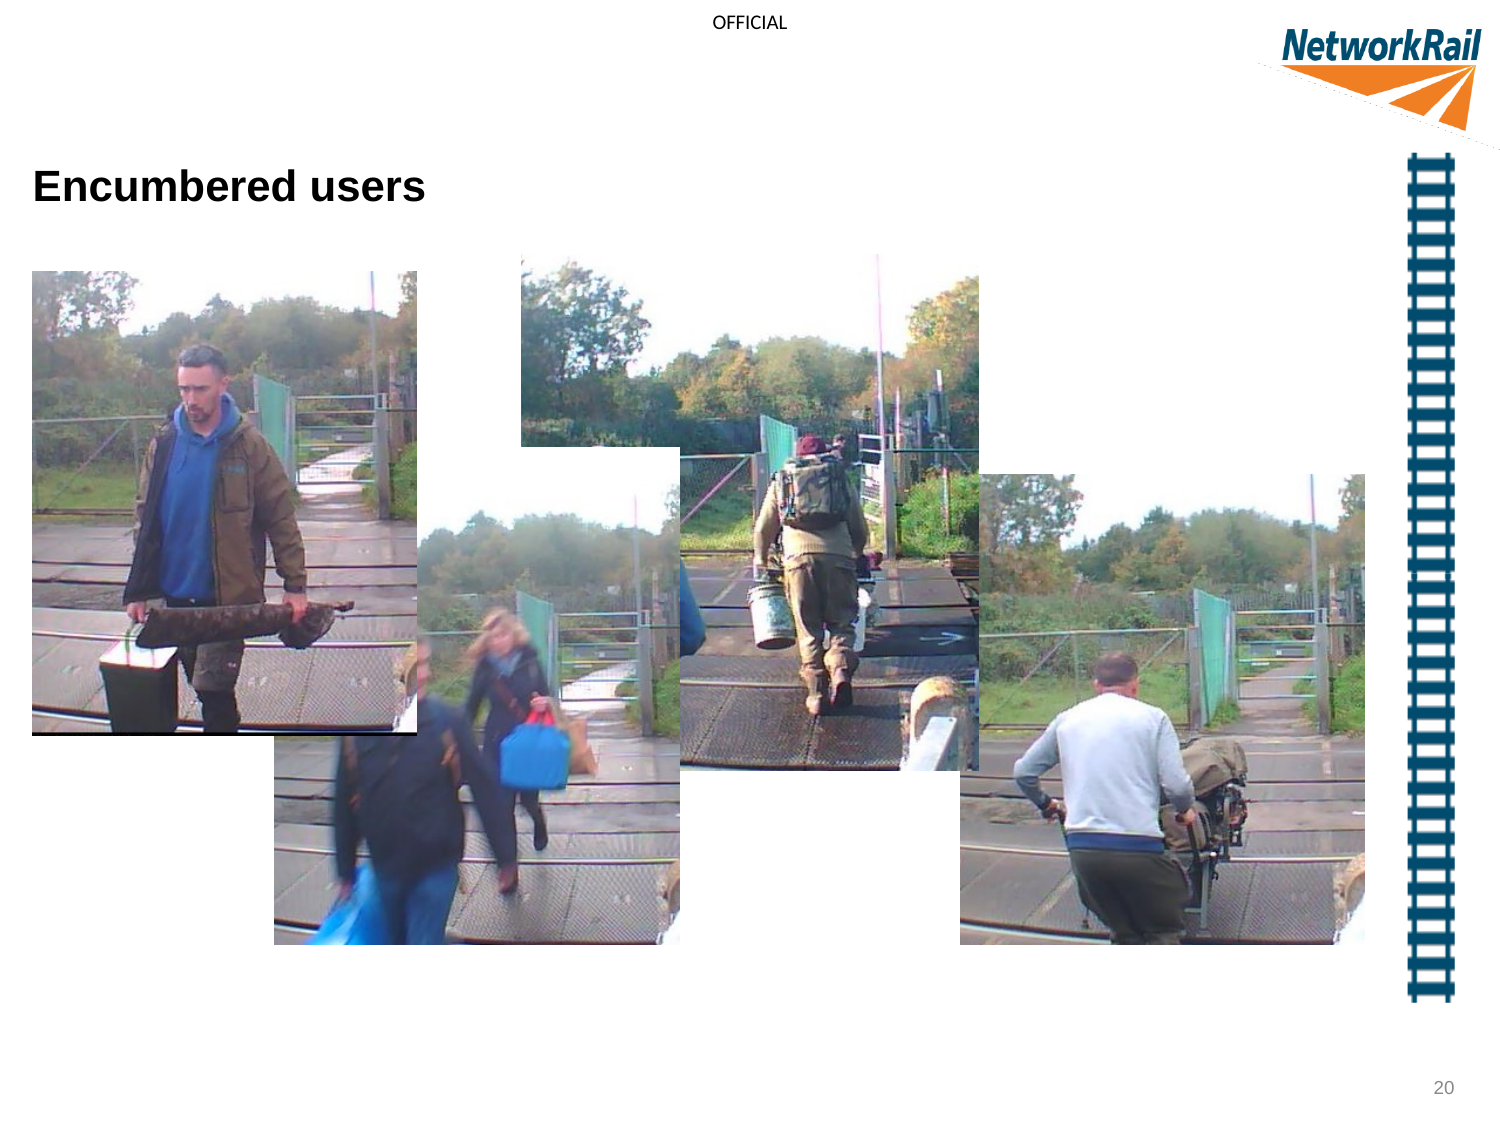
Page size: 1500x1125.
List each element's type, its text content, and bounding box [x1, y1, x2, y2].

picture [1417, 345, 1445, 359]
picture [1450, 769, 1454, 783]
picture [1417, 944, 1445, 958]
picture [1417, 769, 1445, 783]
picture [1417, 495, 1445, 509]
picture [1408, 668, 1412, 682]
slide_number 20 [1364, 1071, 1470, 1102]
picture [1408, 545, 1412, 560]
picture [1417, 470, 1445, 484]
picture [1450, 295, 1454, 309]
picture [1450, 618, 1454, 632]
picture [1408, 769, 1412, 783]
picture [1408, 618, 1412, 632]
picture [1408, 520, 1412, 534]
picture [1417, 894, 1445, 908]
picture [1450, 794, 1454, 808]
picture [1408, 693, 1412, 707]
picture [1408, 643, 1412, 657]
picture [1417, 869, 1445, 883]
picture [1450, 894, 1454, 908]
text_box Encumbered users [17, 149, 442, 218]
picture [1450, 170, 1454, 184]
picture [1450, 245, 1454, 259]
picture [1450, 693, 1454, 707]
picture [1408, 719, 1412, 733]
picture [1408, 345, 1412, 359]
picture [1255, 0, 1500, 150]
picture [1408, 245, 1412, 259]
picture [1450, 345, 1454, 359]
picture [1450, 944, 1454, 958]
picture [1408, 919, 1412, 933]
picture [1450, 844, 1454, 858]
picture [1417, 574, 1445, 582]
picture [1408, 395, 1412, 409]
picture [1408, 894, 1412, 908]
picture [1408, 593, 1412, 607]
picture [1417, 220, 1445, 234]
picture [1450, 445, 1454, 459]
picture [1417, 270, 1445, 284]
picture [1417, 919, 1445, 933]
picture [1450, 668, 1454, 682]
picture [1417, 844, 1445, 858]
picture [1408, 320, 1412, 334]
picture [1450, 195, 1454, 209]
picture [1450, 969, 1454, 983]
picture [1408, 744, 1412, 758]
picture [1408, 445, 1412, 459]
picture [1450, 919, 1454, 933]
picture [1417, 370, 1445, 384]
picture [1450, 220, 1454, 234]
picture [1450, 643, 1454, 657]
picture [1408, 220, 1412, 234]
picture [1450, 395, 1454, 409]
picture [1408, 495, 1412, 509]
picture [1408, 370, 1412, 384]
picture [1450, 420, 1454, 434]
picture [1408, 470, 1412, 484]
picture [1417, 744, 1445, 758]
picture [1417, 153, 1445, 159]
picture [1417, 245, 1445, 259]
picture [1408, 195, 1412, 209]
picture [1417, 395, 1445, 409]
picture [1408, 944, 1412, 958]
picture [1417, 819, 1445, 833]
picture [1417, 195, 1445, 209]
picture [1417, 170, 1445, 184]
picture [1417, 643, 1445, 657]
picture [1408, 295, 1412, 309]
picture [1417, 994, 1445, 1002]
picture [1450, 520, 1454, 534]
picture [1417, 668, 1445, 682]
picture [1450, 593, 1454, 607]
picture [1450, 819, 1454, 833]
picture [1417, 520, 1445, 534]
picture [1417, 794, 1445, 808]
picture [1450, 320, 1454, 334]
picture [1450, 719, 1454, 733]
picture [1450, 495, 1454, 509]
picture [1417, 320, 1445, 334]
picture [32, 254, 1365, 945]
picture [1408, 819, 1412, 833]
picture [1408, 969, 1412, 983]
picture [1450, 370, 1454, 384]
picture [1417, 969, 1445, 983]
picture [1417, 693, 1445, 707]
picture [1450, 270, 1454, 284]
picture [1417, 545, 1445, 560]
picture [1417, 593, 1445, 607]
picture [1417, 445, 1445, 459]
picture [1417, 618, 1445, 632]
picture [1417, 420, 1445, 434]
picture [1408, 170, 1412, 184]
picture [1450, 744, 1454, 758]
picture [1450, 545, 1454, 560]
picture [1408, 794, 1412, 808]
picture [1408, 420, 1412, 434]
picture [1408, 270, 1412, 284]
picture [1450, 470, 1454, 484]
picture [1408, 869, 1412, 883]
picture [1408, 844, 1412, 858]
picture [1450, 869, 1454, 883]
picture [1417, 295, 1445, 309]
picture [1417, 719, 1445, 733]
